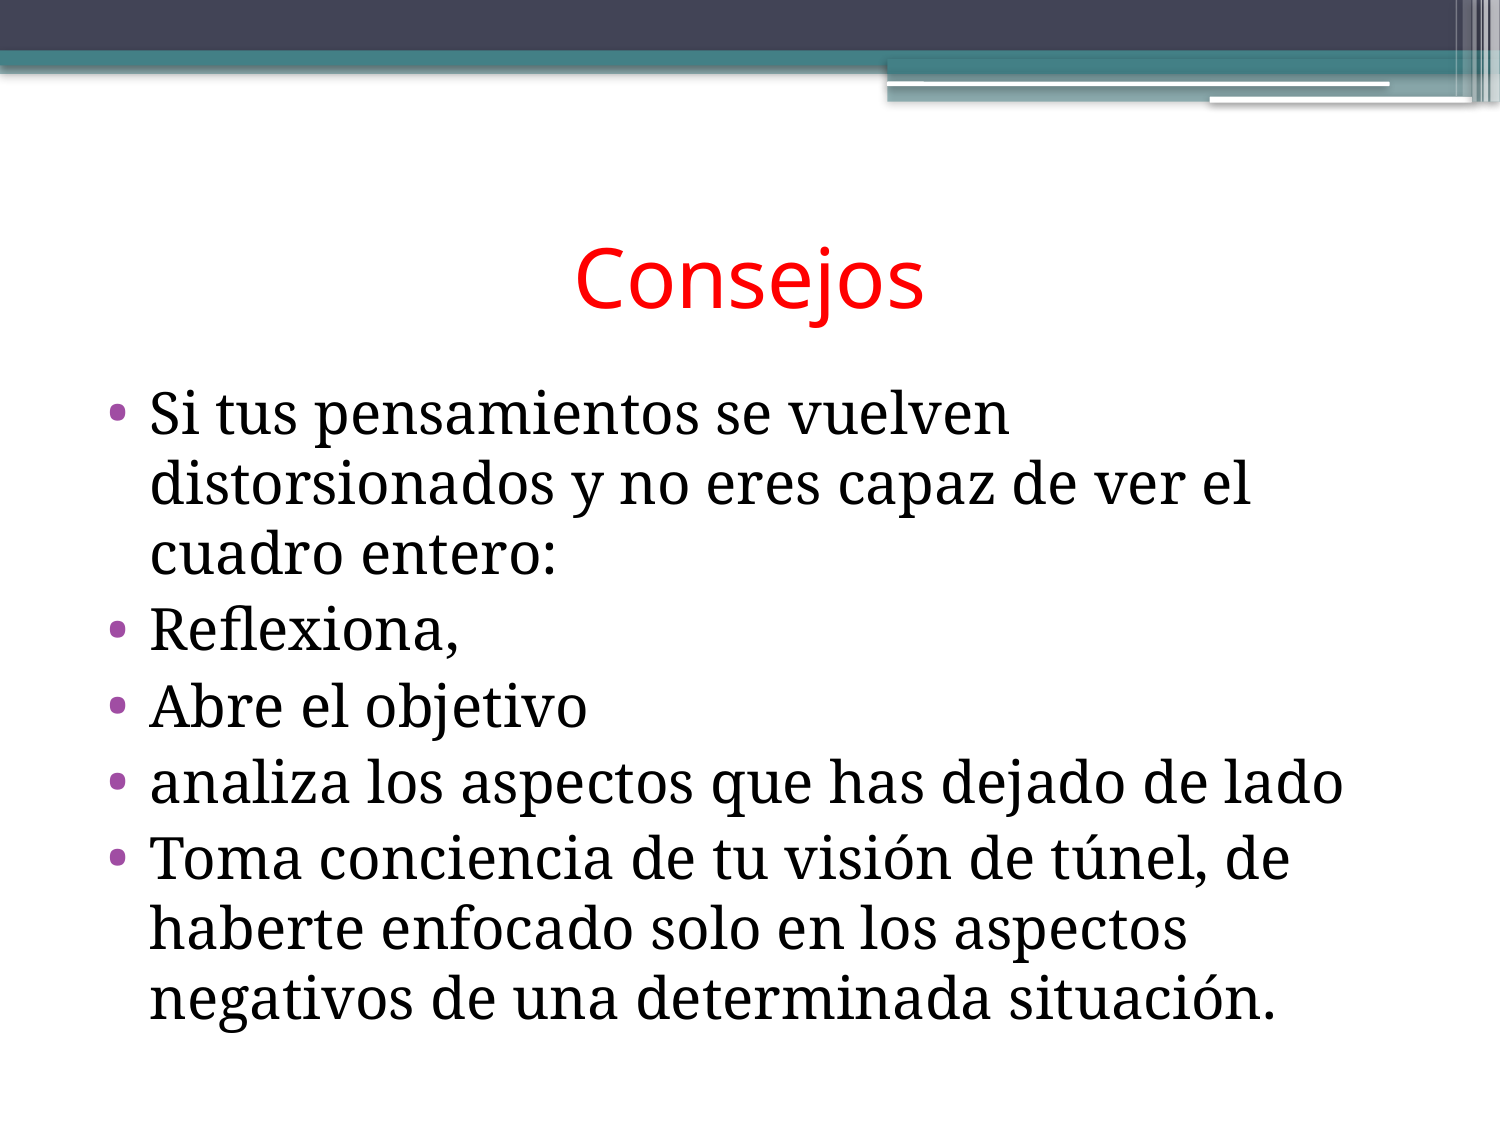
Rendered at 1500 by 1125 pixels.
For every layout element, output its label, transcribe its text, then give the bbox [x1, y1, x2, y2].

list Si tus pensamientos se vuelven distorsionados y no eres capaz de ver el cuadro entero: Reflexiona, Abre el objetivo analiza los aspectos que has dejado de lado Toma conciencia de tu visión de túnel, de haberte enfocado solo en los aspectos negativos de una determinada situación. [75, 368, 1425, 1079]
title Consejos [75, 187, 1425, 363]
